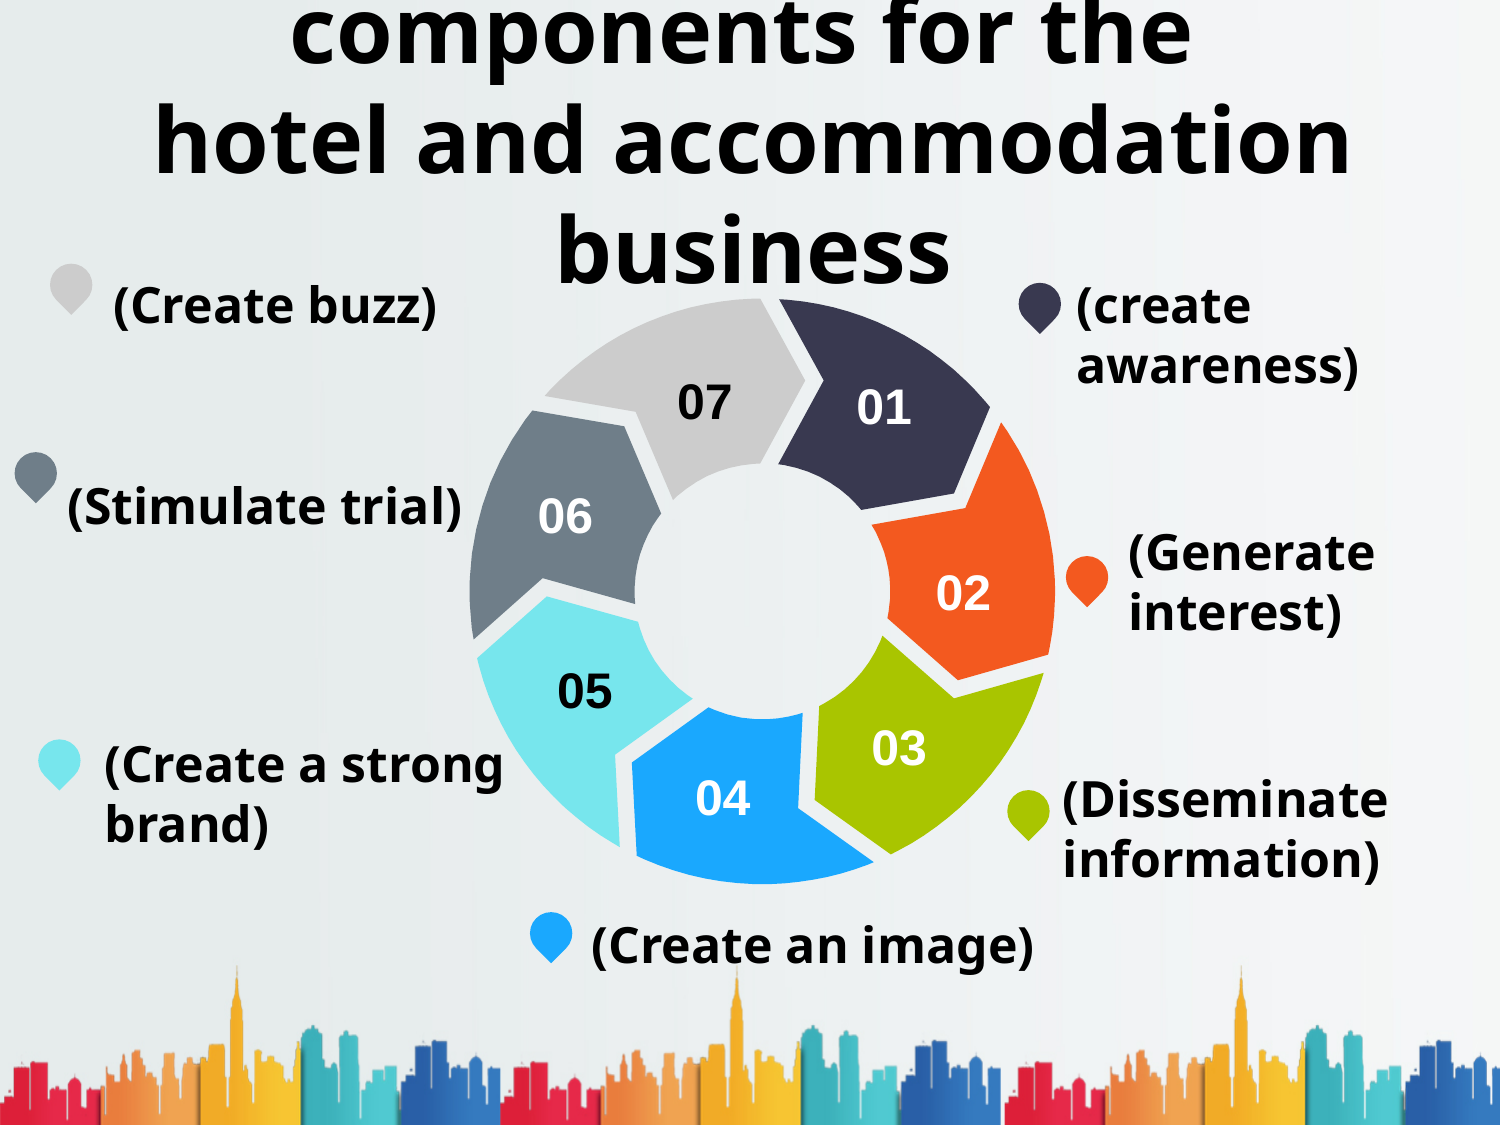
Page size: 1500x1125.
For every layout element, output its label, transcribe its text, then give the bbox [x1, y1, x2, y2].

text_box [36, 737, 83, 793]
text_box Characteristics and components for the hotel and accommodation business [5, 0, 1500, 164]
text_box (Create buzz) [95, 265, 630, 341]
text_box 01 [778, 299, 991, 510]
text_box 07 [544, 298, 806, 501]
text_box (Create an image) [573, 905, 1176, 981]
text_box 04 [631, 707, 874, 885]
text_box [1016, 280, 1064, 337]
text_box (create awareness) [1076, 265, 1466, 401]
text_box 02 [871, 422, 1056, 681]
text_box 03 [814, 635, 1044, 855]
text_box [47, 261, 95, 317]
text_box [12, 450, 60, 506]
picture [0, 0, 1500, 1125]
text_box [1005, 788, 1052, 844]
text_box (Generate interest) [1110, 512, 1461, 648]
text_box (Create a strong brand) [86, 725, 534, 861]
text_box [1063, 553, 1111, 610]
text_box (Stimulate trial) [49, 467, 525, 543]
text_box 05 [477, 596, 693, 848]
text_box [527, 910, 575, 966]
text_box 06 [469, 410, 662, 640]
text_box (Disseminate information) [1044, 759, 1500, 895]
